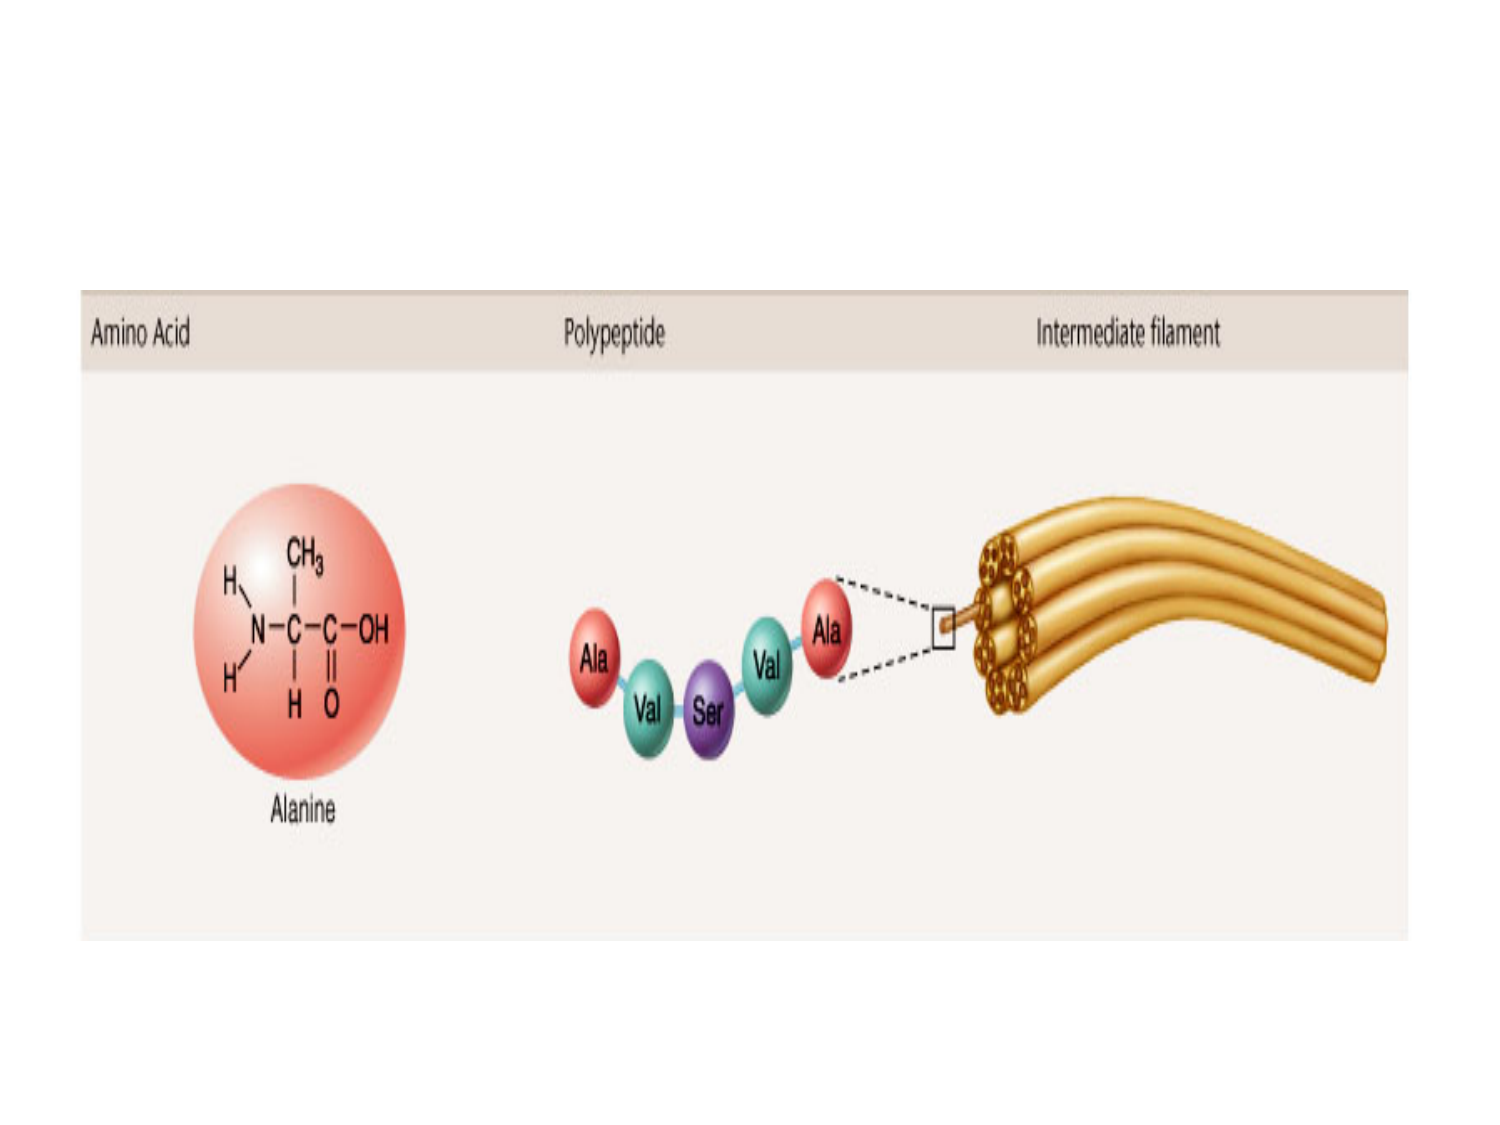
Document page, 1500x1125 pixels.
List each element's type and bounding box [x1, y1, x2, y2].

picture [76, 290, 1412, 941]
